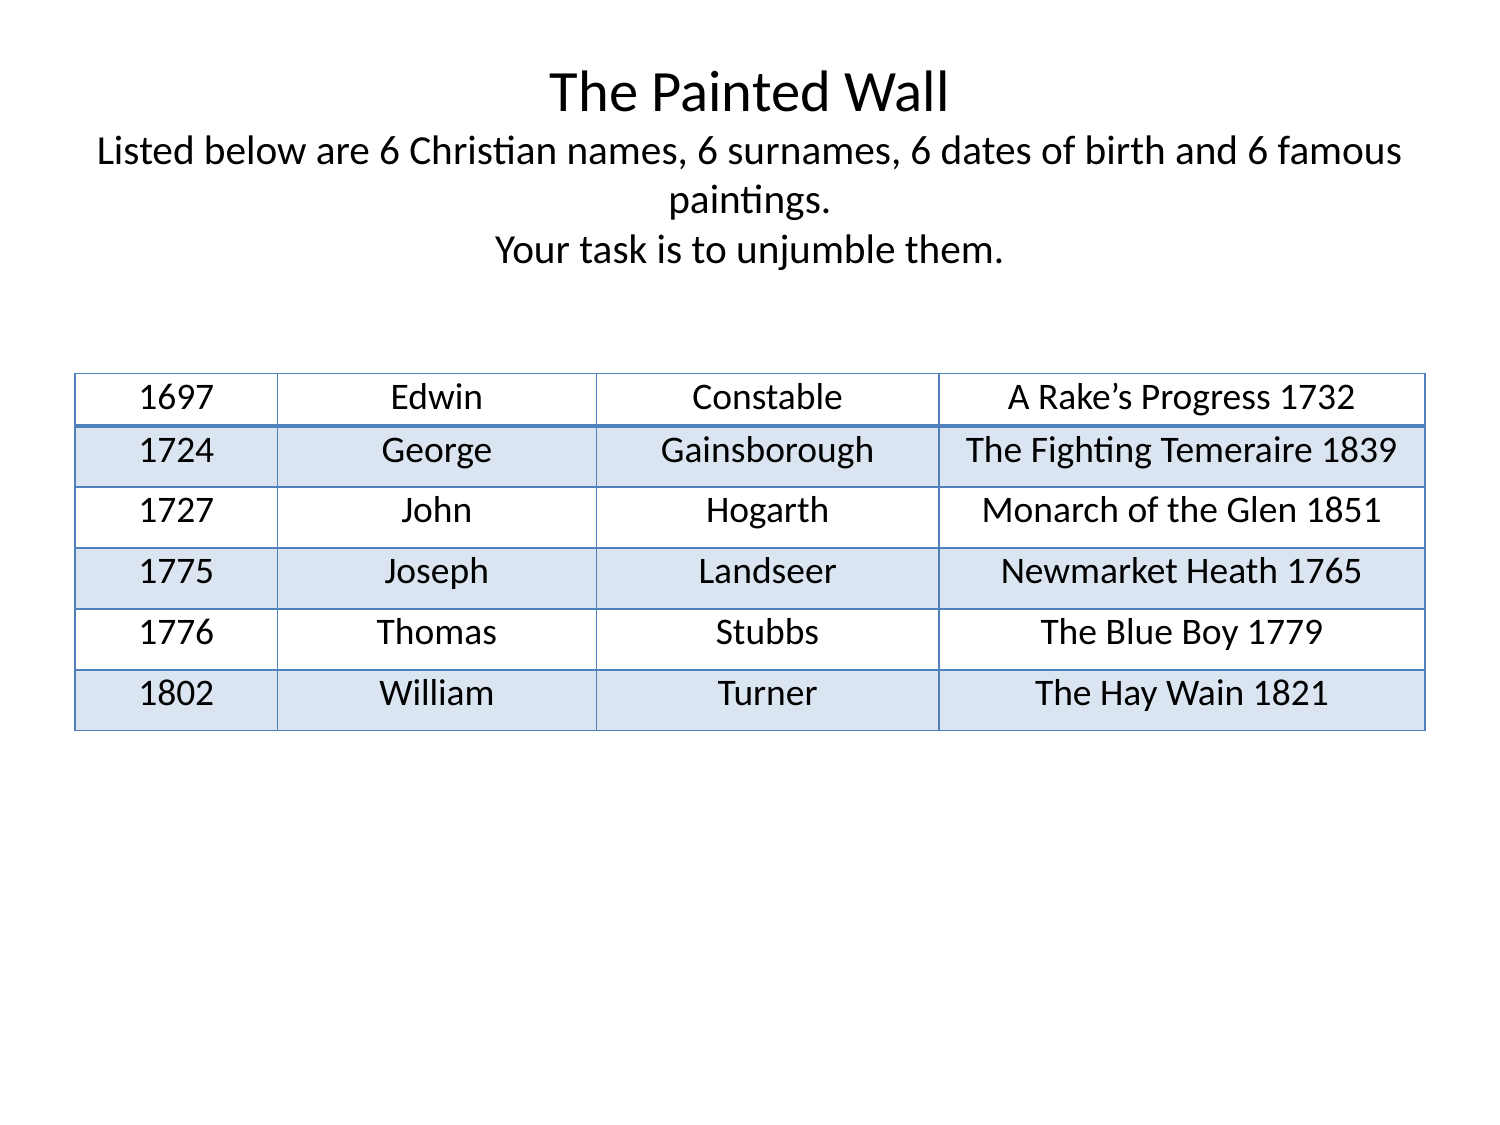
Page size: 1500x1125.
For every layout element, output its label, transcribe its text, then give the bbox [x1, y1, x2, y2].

table_cell Joseph [278, 549, 596, 608]
table_cell 1775 [76, 549, 277, 608]
table_cell 1776 [76, 610, 277, 669]
table_cell John [278, 488, 596, 547]
table_cell 1724 [76, 428, 277, 486]
table_cell Gainsborough [597, 428, 938, 486]
table_cell George [278, 428, 596, 486]
table_cell 1727 [76, 488, 277, 547]
table_cell Thomas [278, 610, 596, 669]
table_cell The Blue Boy 1779 [940, 610, 1424, 669]
table_cell Newmarket Heath 1765 [940, 549, 1424, 608]
table_cell William [278, 671, 596, 730]
table_cell Hogarth [597, 488, 938, 547]
table_cell Stubbs [597, 610, 938, 669]
table_cell 1802 [76, 671, 277, 730]
table_cell Landseer [597, 549, 938, 608]
table_header A Rake’s Progress 1732 [940, 374, 1424, 424]
table_header 1697 [76, 374, 277, 424]
table_cell Turner [597, 671, 938, 730]
title The Painted Wall Listed below are 6 Christian names, 6 surnames, 6 dates of birth and 6 famous paintings. Your task is to unjumble them. [75, 45, 1425, 279]
table_header Edwin [278, 374, 596, 424]
table_header Constable [597, 374, 938, 424]
table_cell Monarch of the Glen 1851 [940, 488, 1424, 547]
table_cell The Hay Wain 1821 [940, 671, 1424, 730]
table_cell The Fighting Temeraire 1839 [940, 428, 1424, 486]
